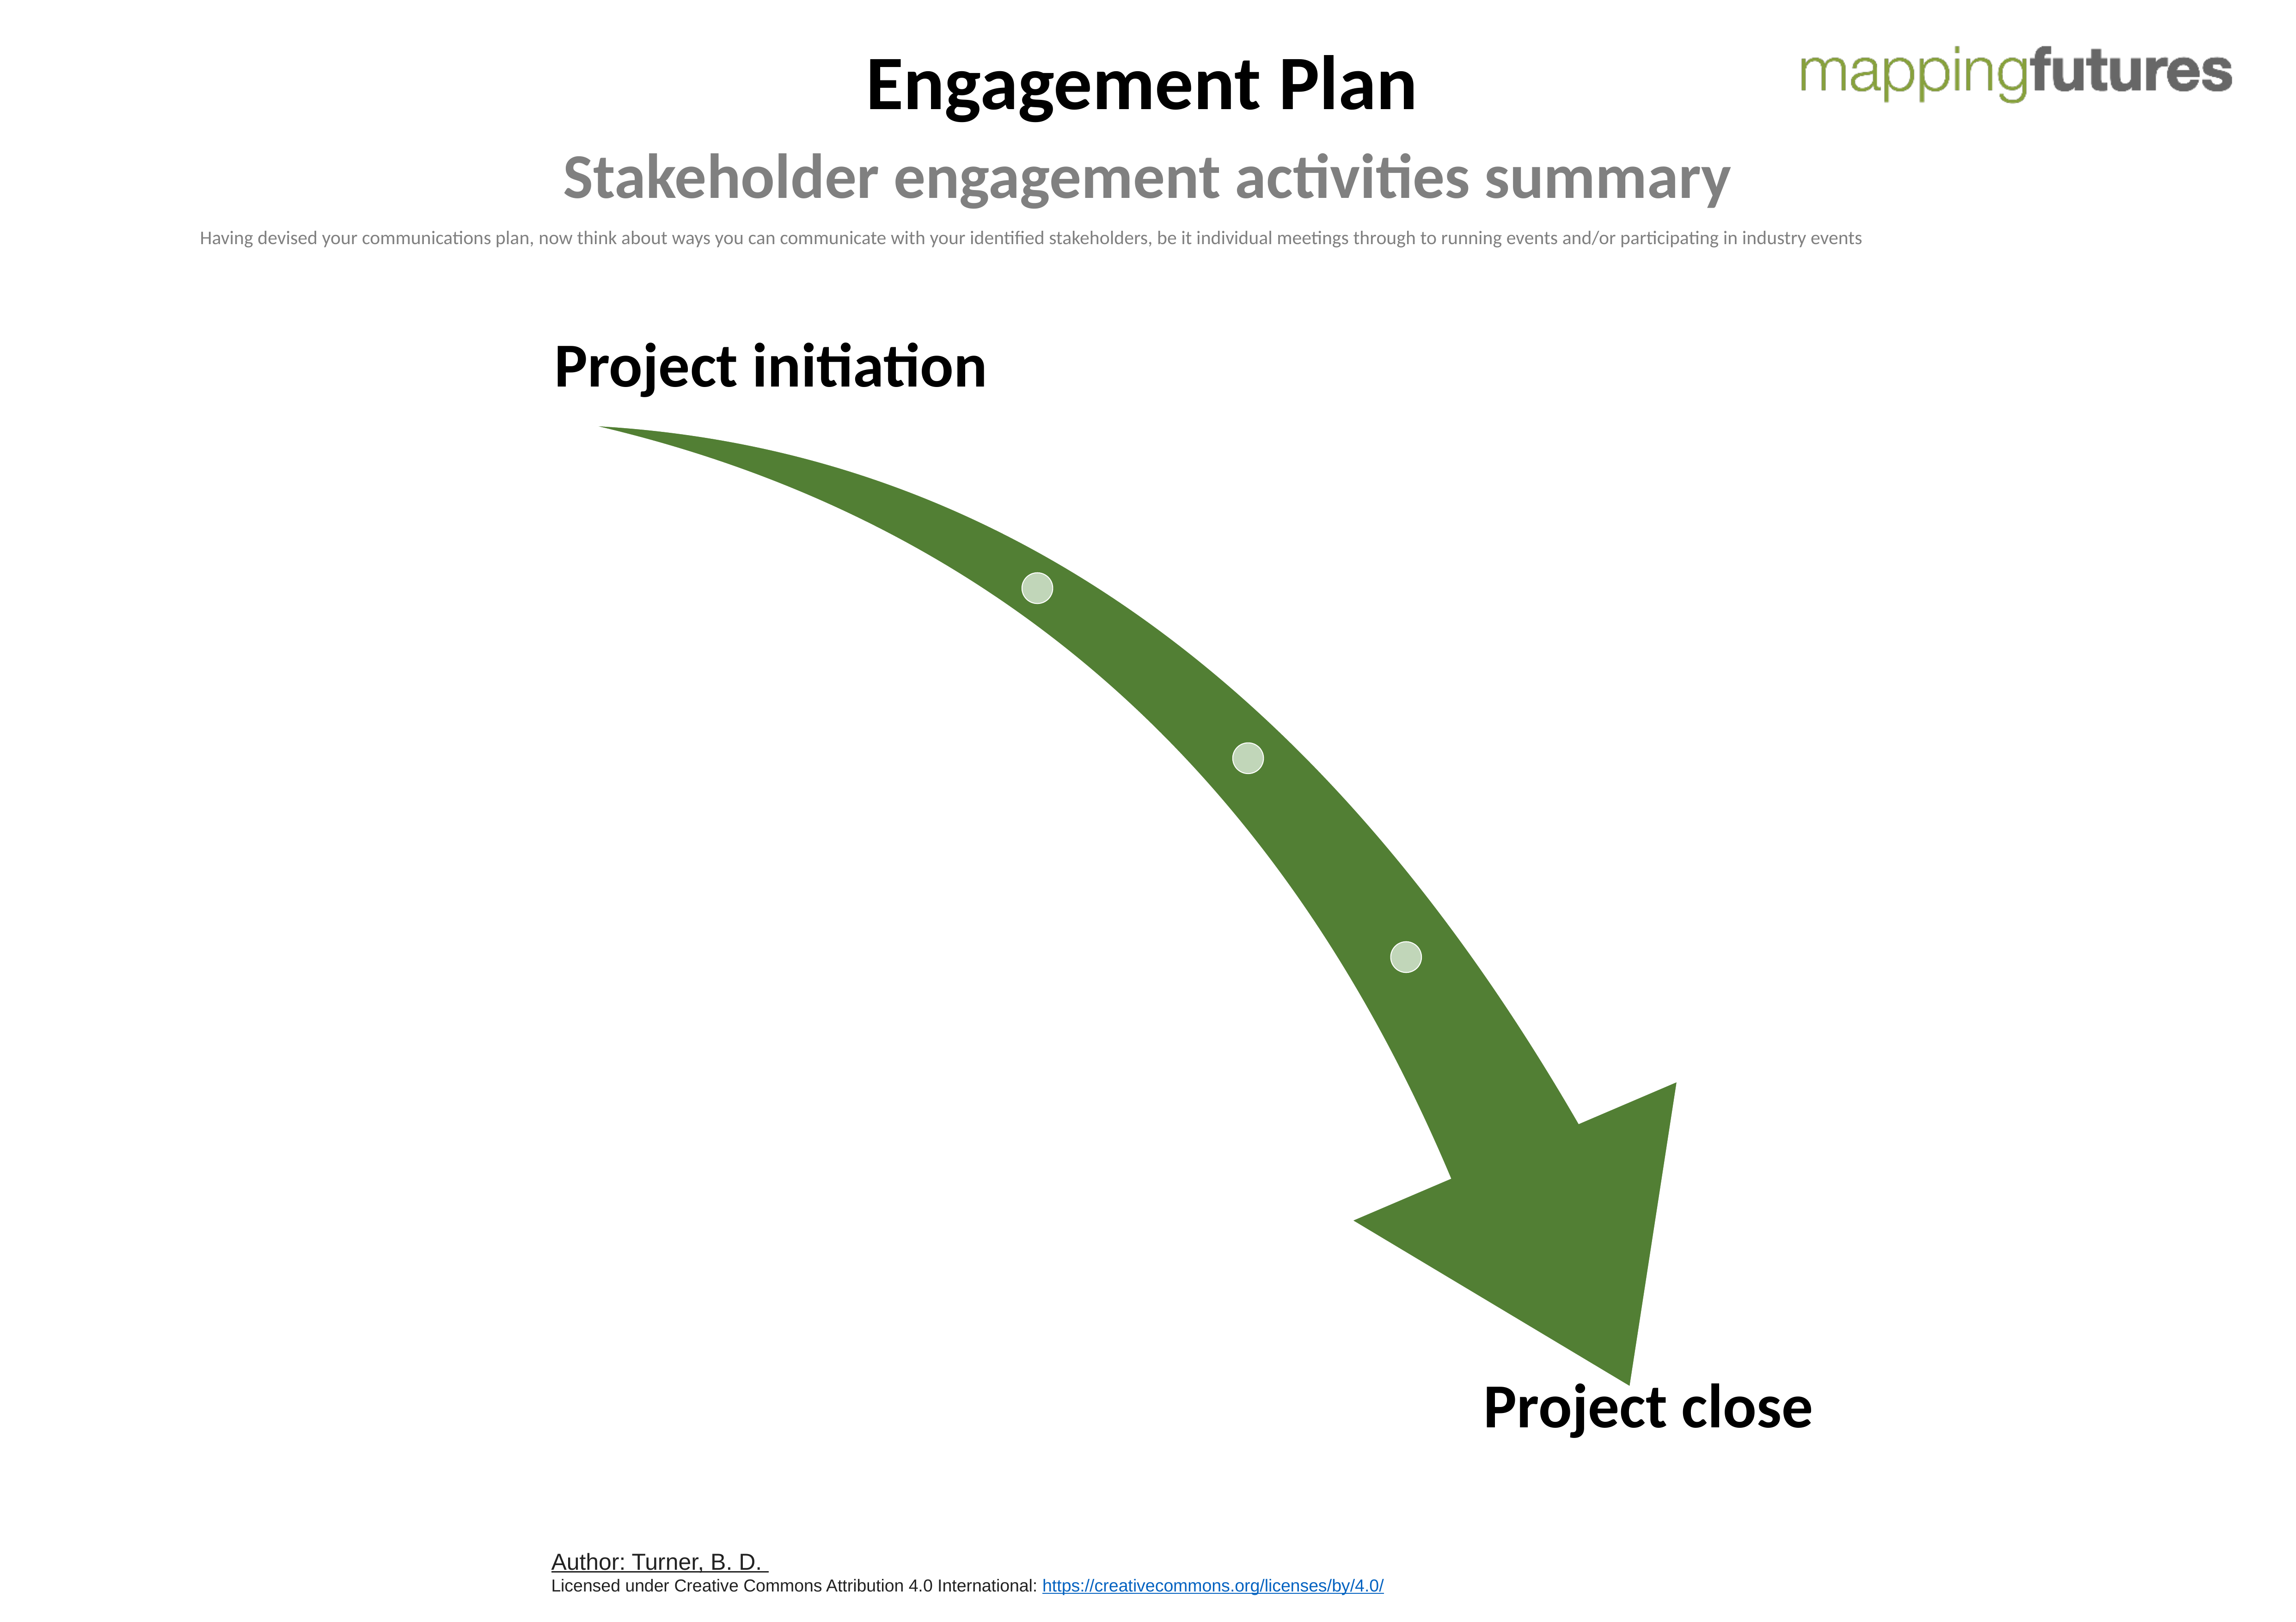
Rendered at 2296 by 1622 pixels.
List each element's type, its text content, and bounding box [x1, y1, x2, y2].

picture [1798, 38, 2234, 120]
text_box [129, 180, 2208, 1593]
text_box Author: Turner, B. D. Licensed under Creative Commons Attribution 4.0 International: https://creativecommons.org/licenses/by/4.0/ [544, 1593, 1692, 1599]
text_box Engagement Plan [592, 29, 1692, 128]
text_box Stakeholder engagement activities summary [0, 131, 2296, 215]
